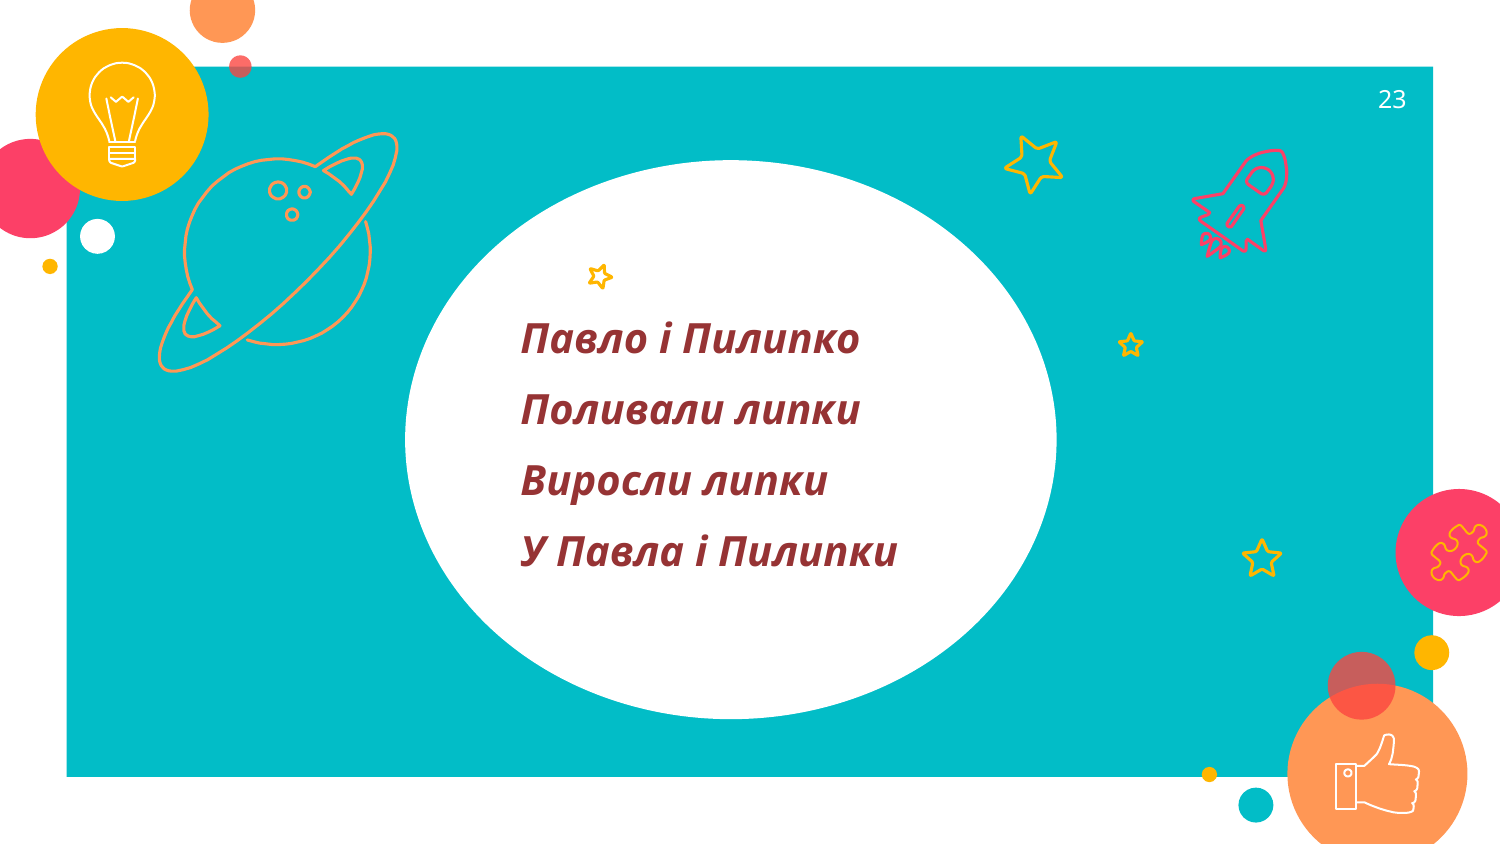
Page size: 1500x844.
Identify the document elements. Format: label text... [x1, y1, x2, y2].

slide_number 23 [1331, 68, 1422, 134]
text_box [1194, 155, 1293, 255]
text_box [405, 160, 1057, 720]
text_box Павло і Пилипко Поливали липки Виросли липки У Павла і Пилипки [505, 297, 1135, 392]
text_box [159, 133, 398, 372]
